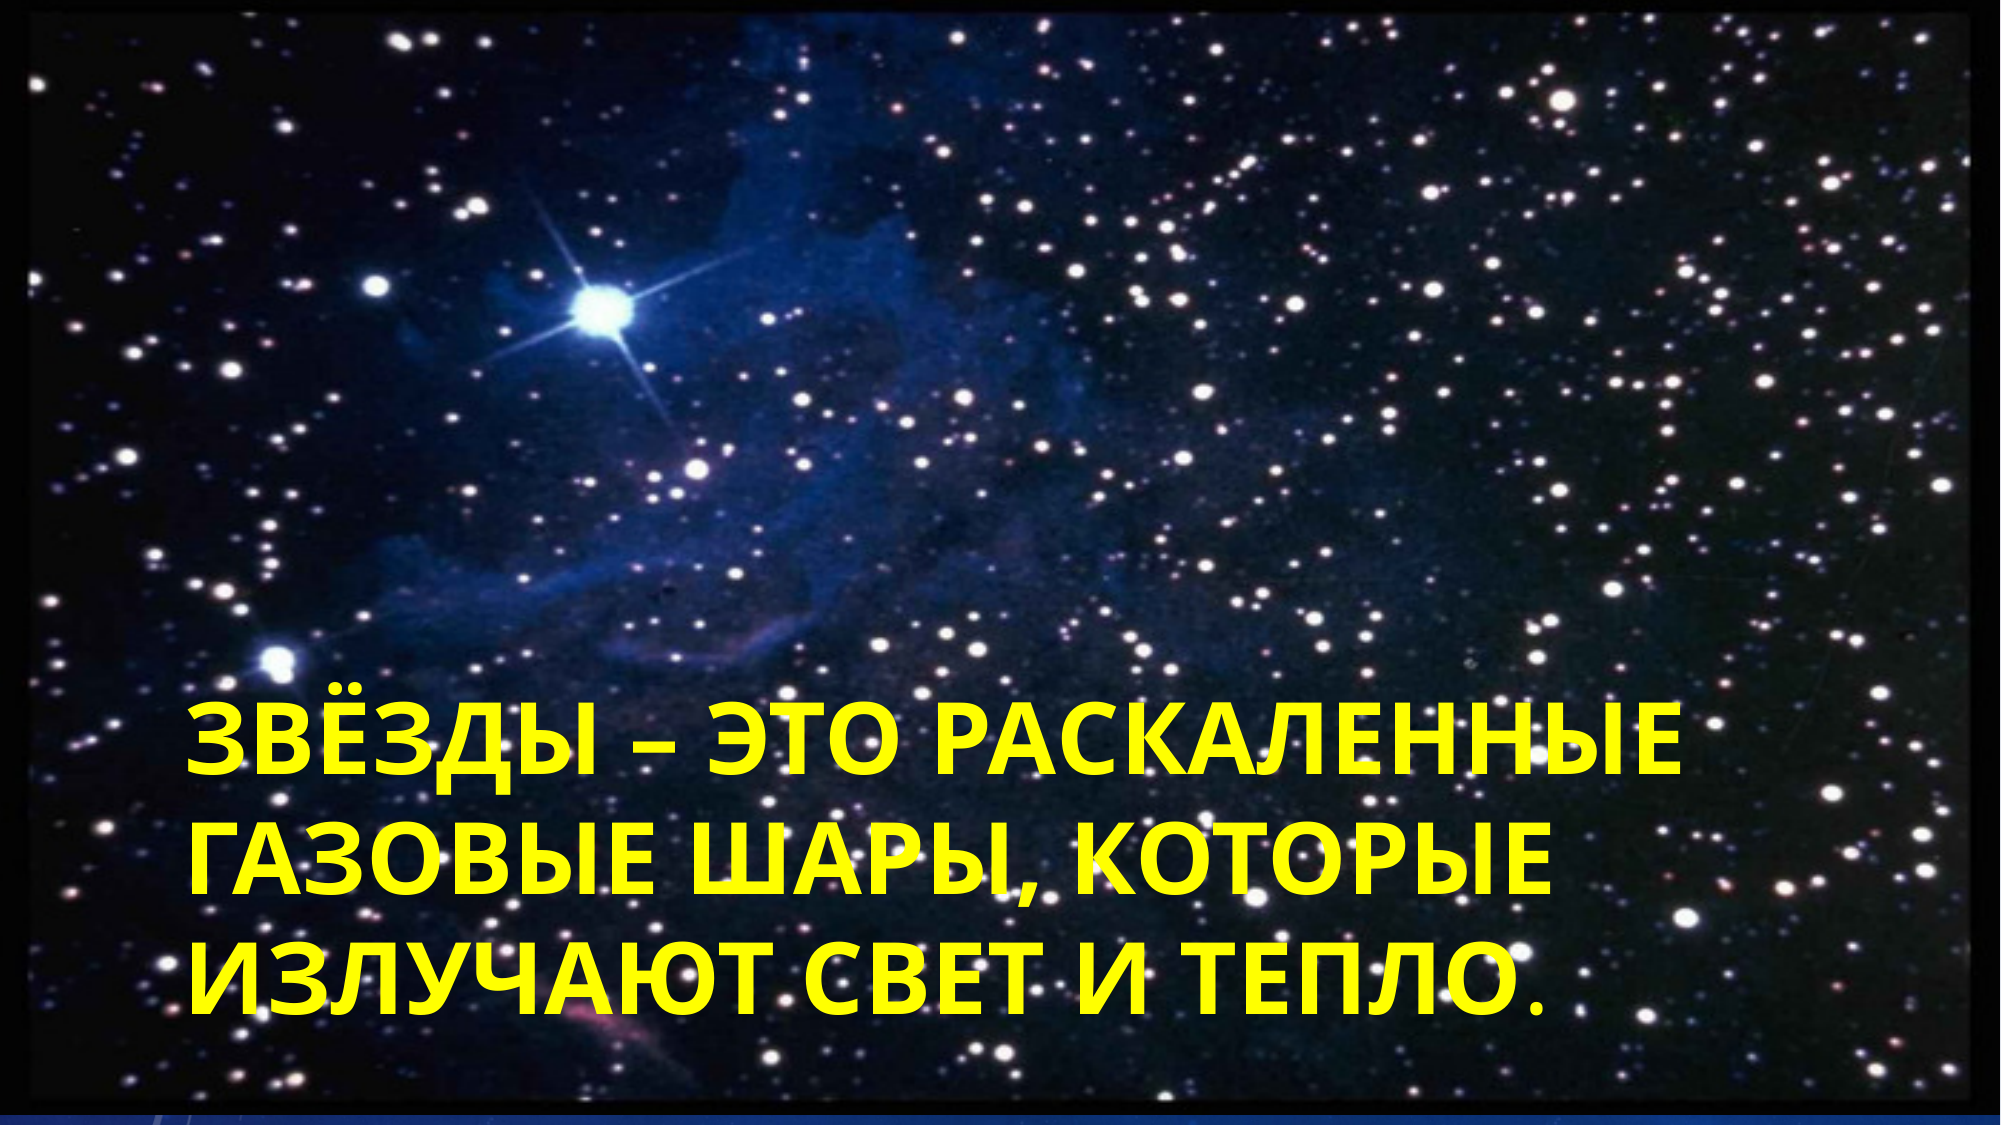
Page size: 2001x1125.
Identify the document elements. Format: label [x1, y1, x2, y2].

picture [0, 0, 2001, 1125]
list [0, 0, 2000, 1116]
